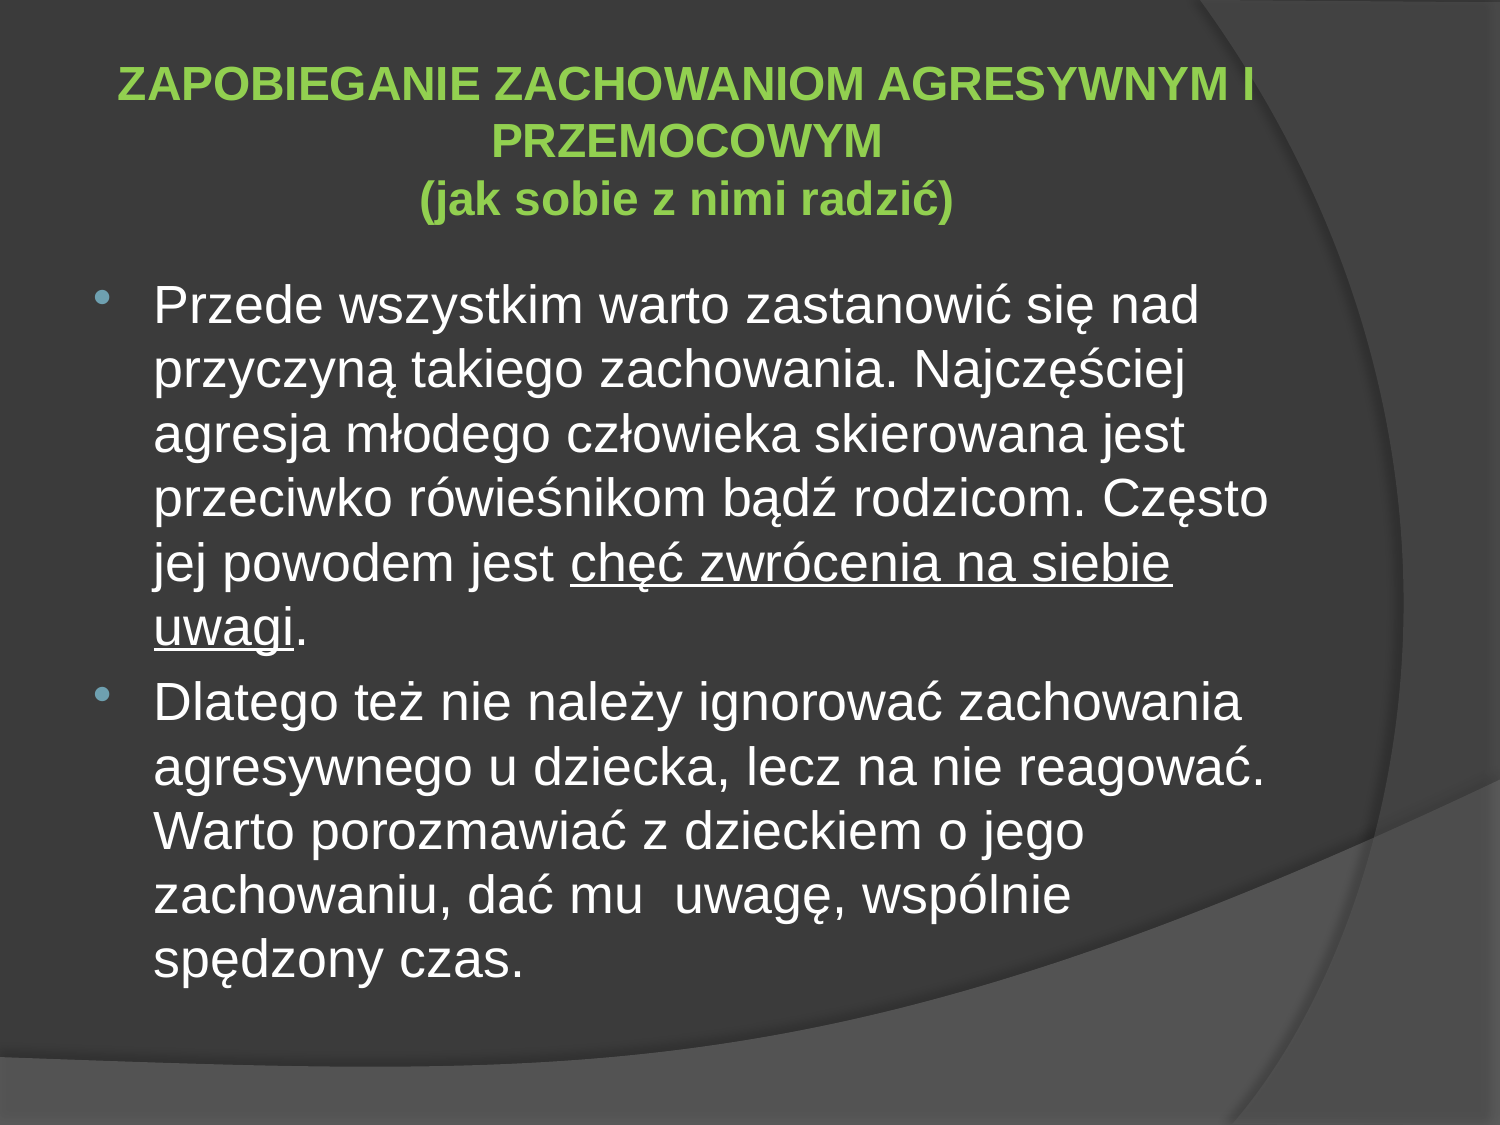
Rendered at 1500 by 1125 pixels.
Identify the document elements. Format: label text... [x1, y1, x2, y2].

list Przede wszystkim warto zastanowić się nad przyczyną takiego zachowania. Najczęściej agresja młodego człowieka skierowana jest przeciwko rówieśnikom bądź rodzicom. Często jej powodem jest chęć zwrócenia na siebie uwagi. Dlatego też nie należy ignorować zachowania agresywnego u dziecka, lecz na nie reagować. Warto porozmawiać z dzieckiem o jego zachowaniu, dać mu uwagę, wspólnie spędzony czas. [75, 262, 1300, 1005]
title ZAPOBIEGANIE ZACHOWANIOM AGRESYWNYM I PRZEMOCOWYM (jak sobie z nimi radzić) [75, 45, 1300, 233]
